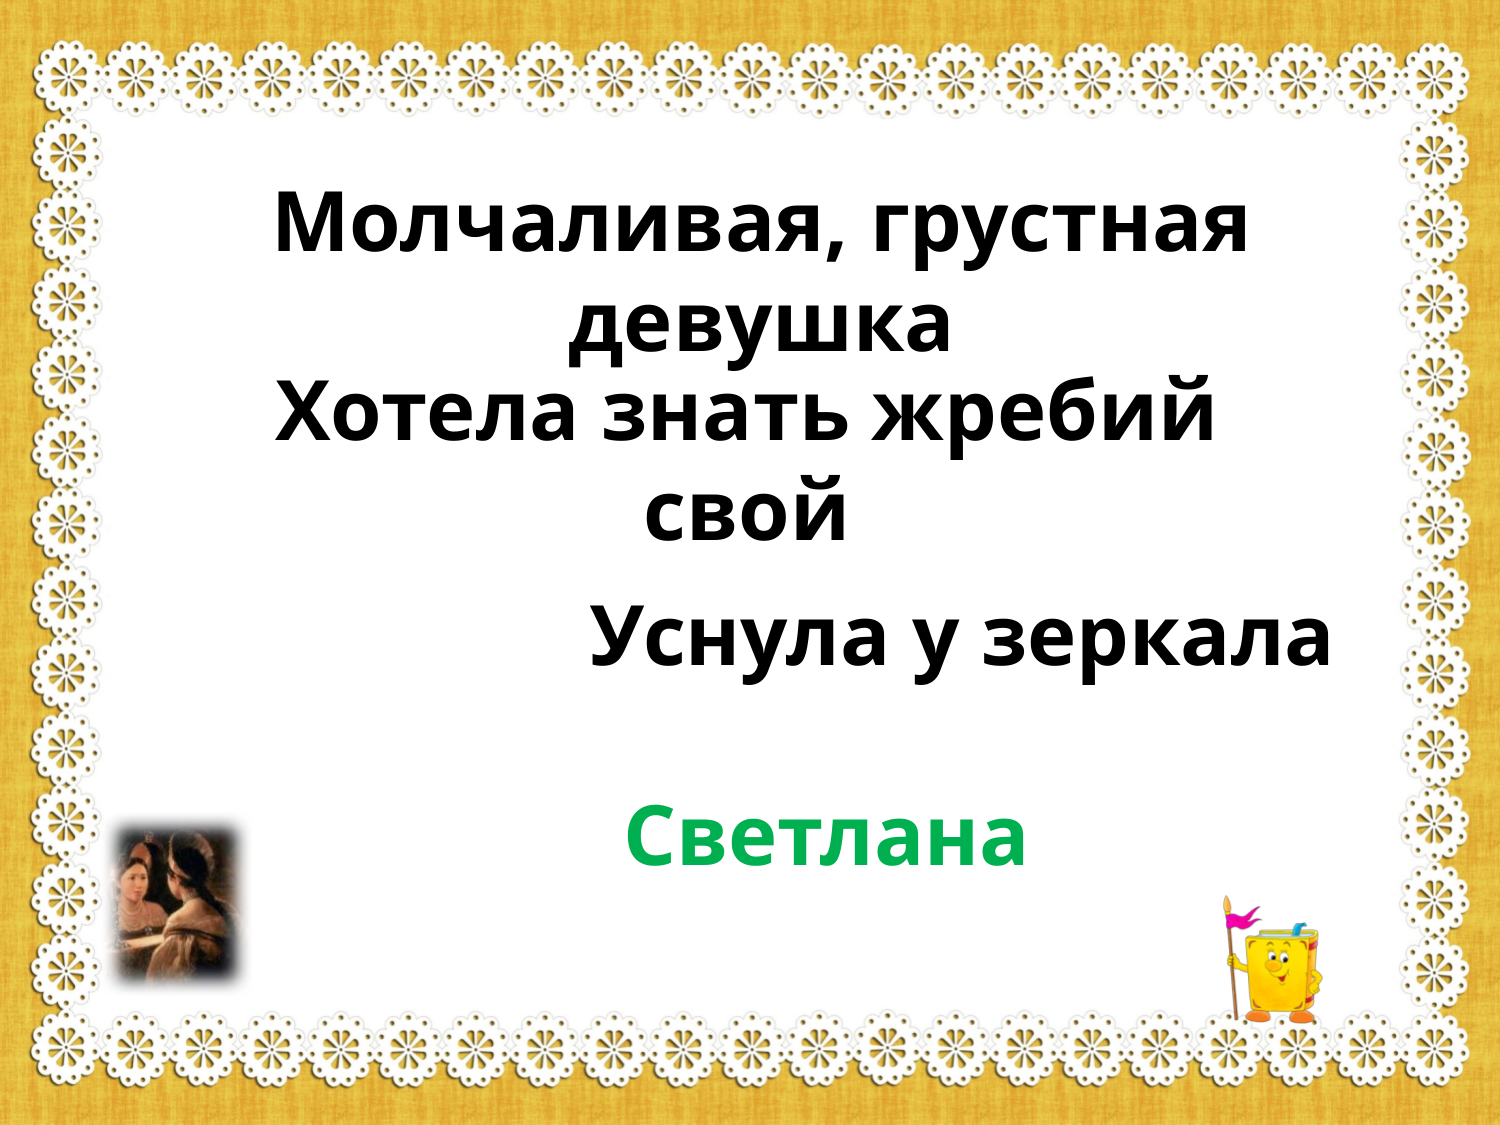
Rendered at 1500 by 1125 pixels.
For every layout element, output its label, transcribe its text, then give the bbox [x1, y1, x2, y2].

text_box Уснула у зеркала [513, 574, 1412, 689]
text_box Хотела знать жребий свой [147, 349, 1347, 565]
text_box Молчаливая, грустная девушка [64, 160, 1459, 376]
text_box Светлана [490, 775, 1164, 890]
picture [0, 0, 1500, 1125]
